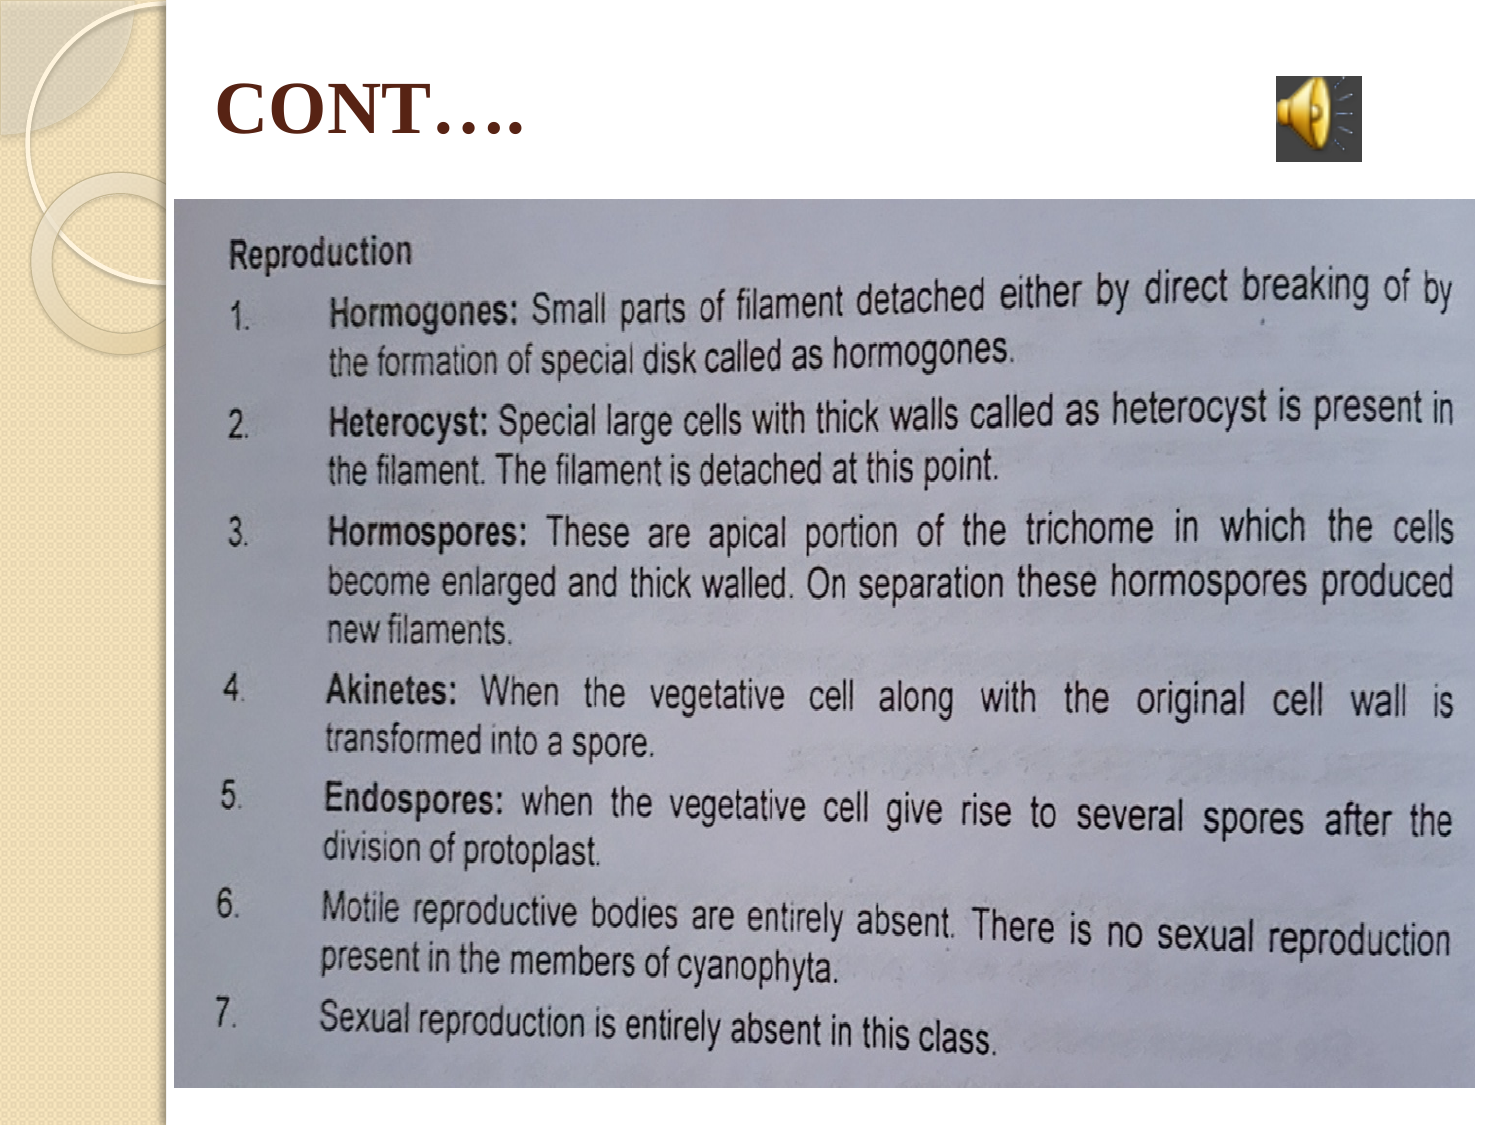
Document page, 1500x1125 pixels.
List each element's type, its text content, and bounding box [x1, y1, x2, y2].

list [174, 199, 1476, 1088]
picture [1274, 74, 1363, 163]
title CONT…. [200, 45, 1466, 163]
